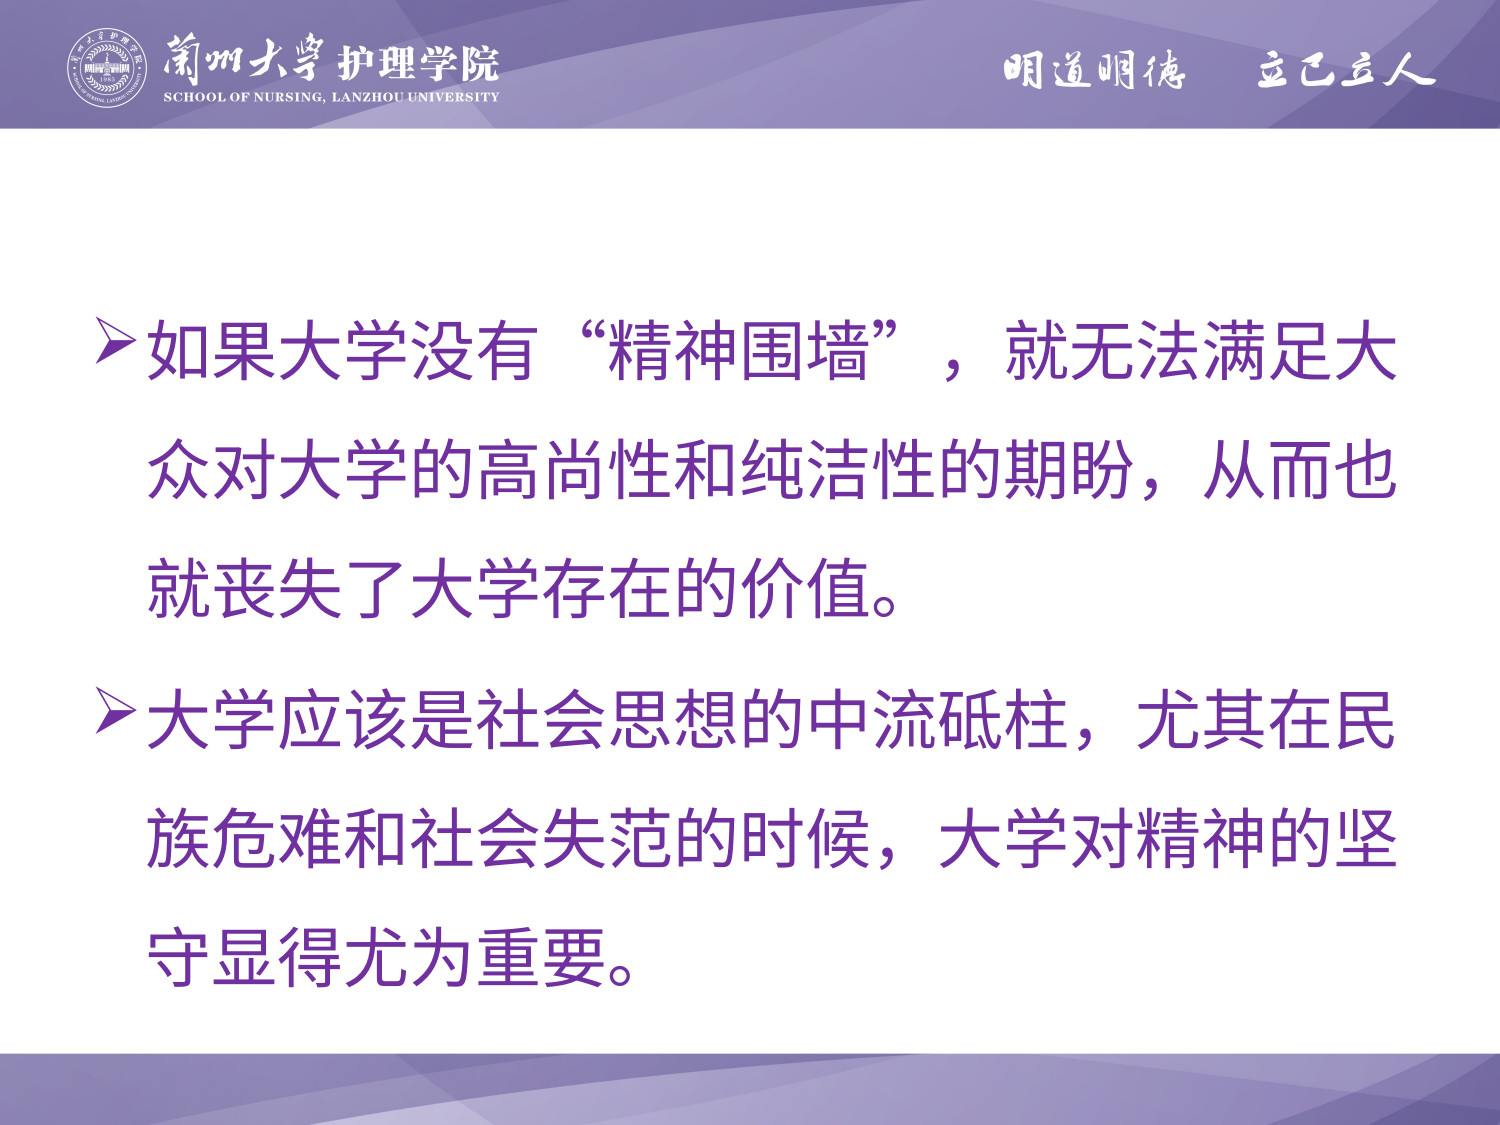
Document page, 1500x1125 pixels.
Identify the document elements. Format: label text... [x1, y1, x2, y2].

list 如果大学没有“精神围墙”，就无法满足大众对大学的高尚性和纯洁性的期盼，从而也就丧失了大学存在的价值。 大学应该是社会思想的中流砥柱，尤其在民族危难和社会失范的时候，大学对精神的坚守显得尤为重要。 [75, 262, 1459, 1005]
picture [0, 0, 1500, 1125]
